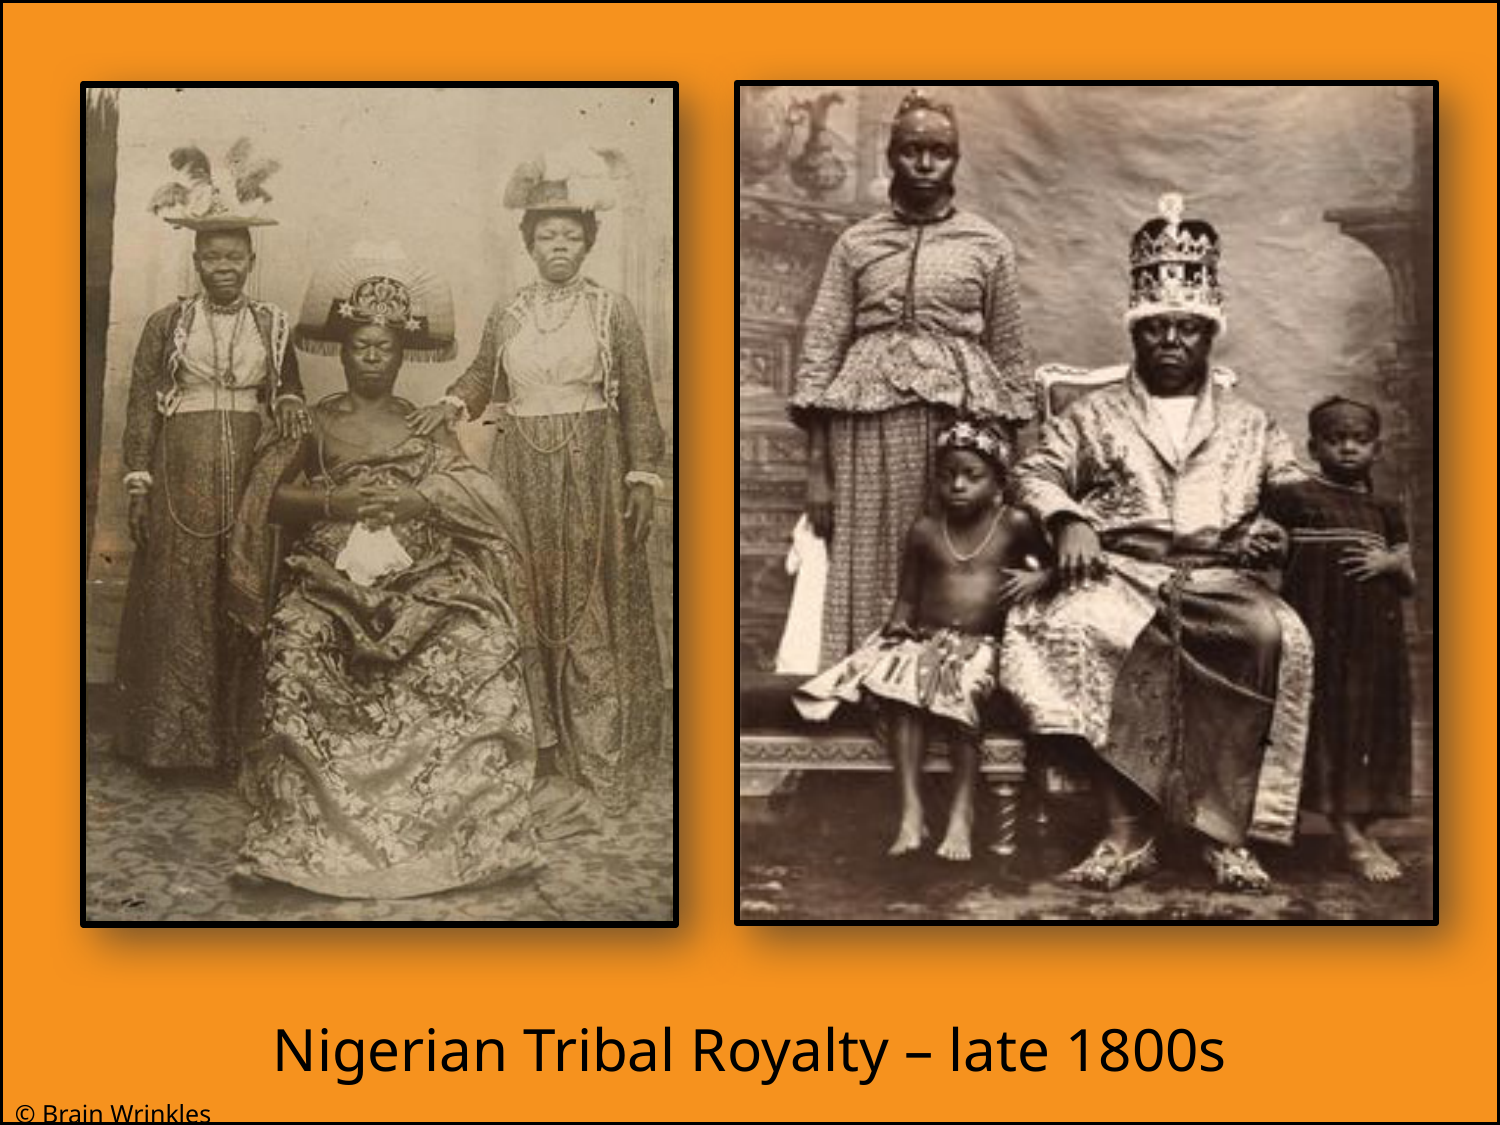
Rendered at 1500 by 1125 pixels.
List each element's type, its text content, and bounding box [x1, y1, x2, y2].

picture [85, 87, 673, 922]
picture [739, 85, 1433, 920]
text_box Nigerian Tribal Royalty – late 1800s [26, 1005, 1474, 1091]
text_box [0, 0, 1500, 1125]
text_box © Brain Wrinkles [0, 1091, 436, 1125]
